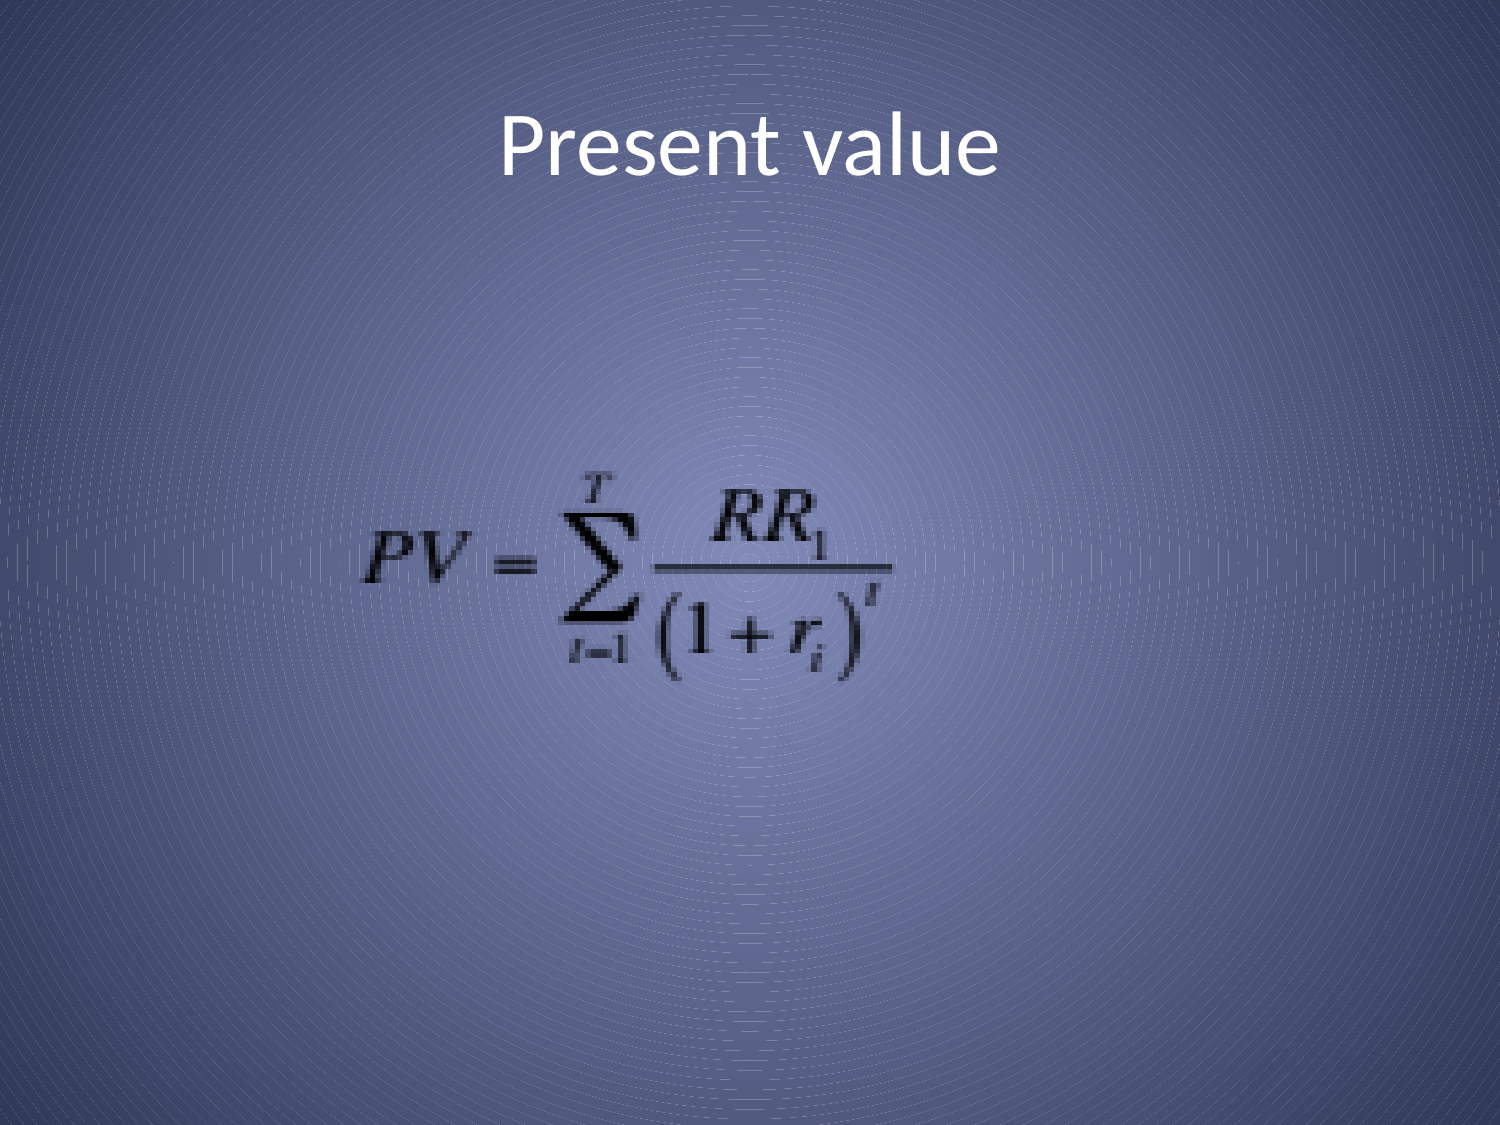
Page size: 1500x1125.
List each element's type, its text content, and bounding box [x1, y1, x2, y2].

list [348, 232, 904, 687]
title Present value [75, 45, 1425, 233]
